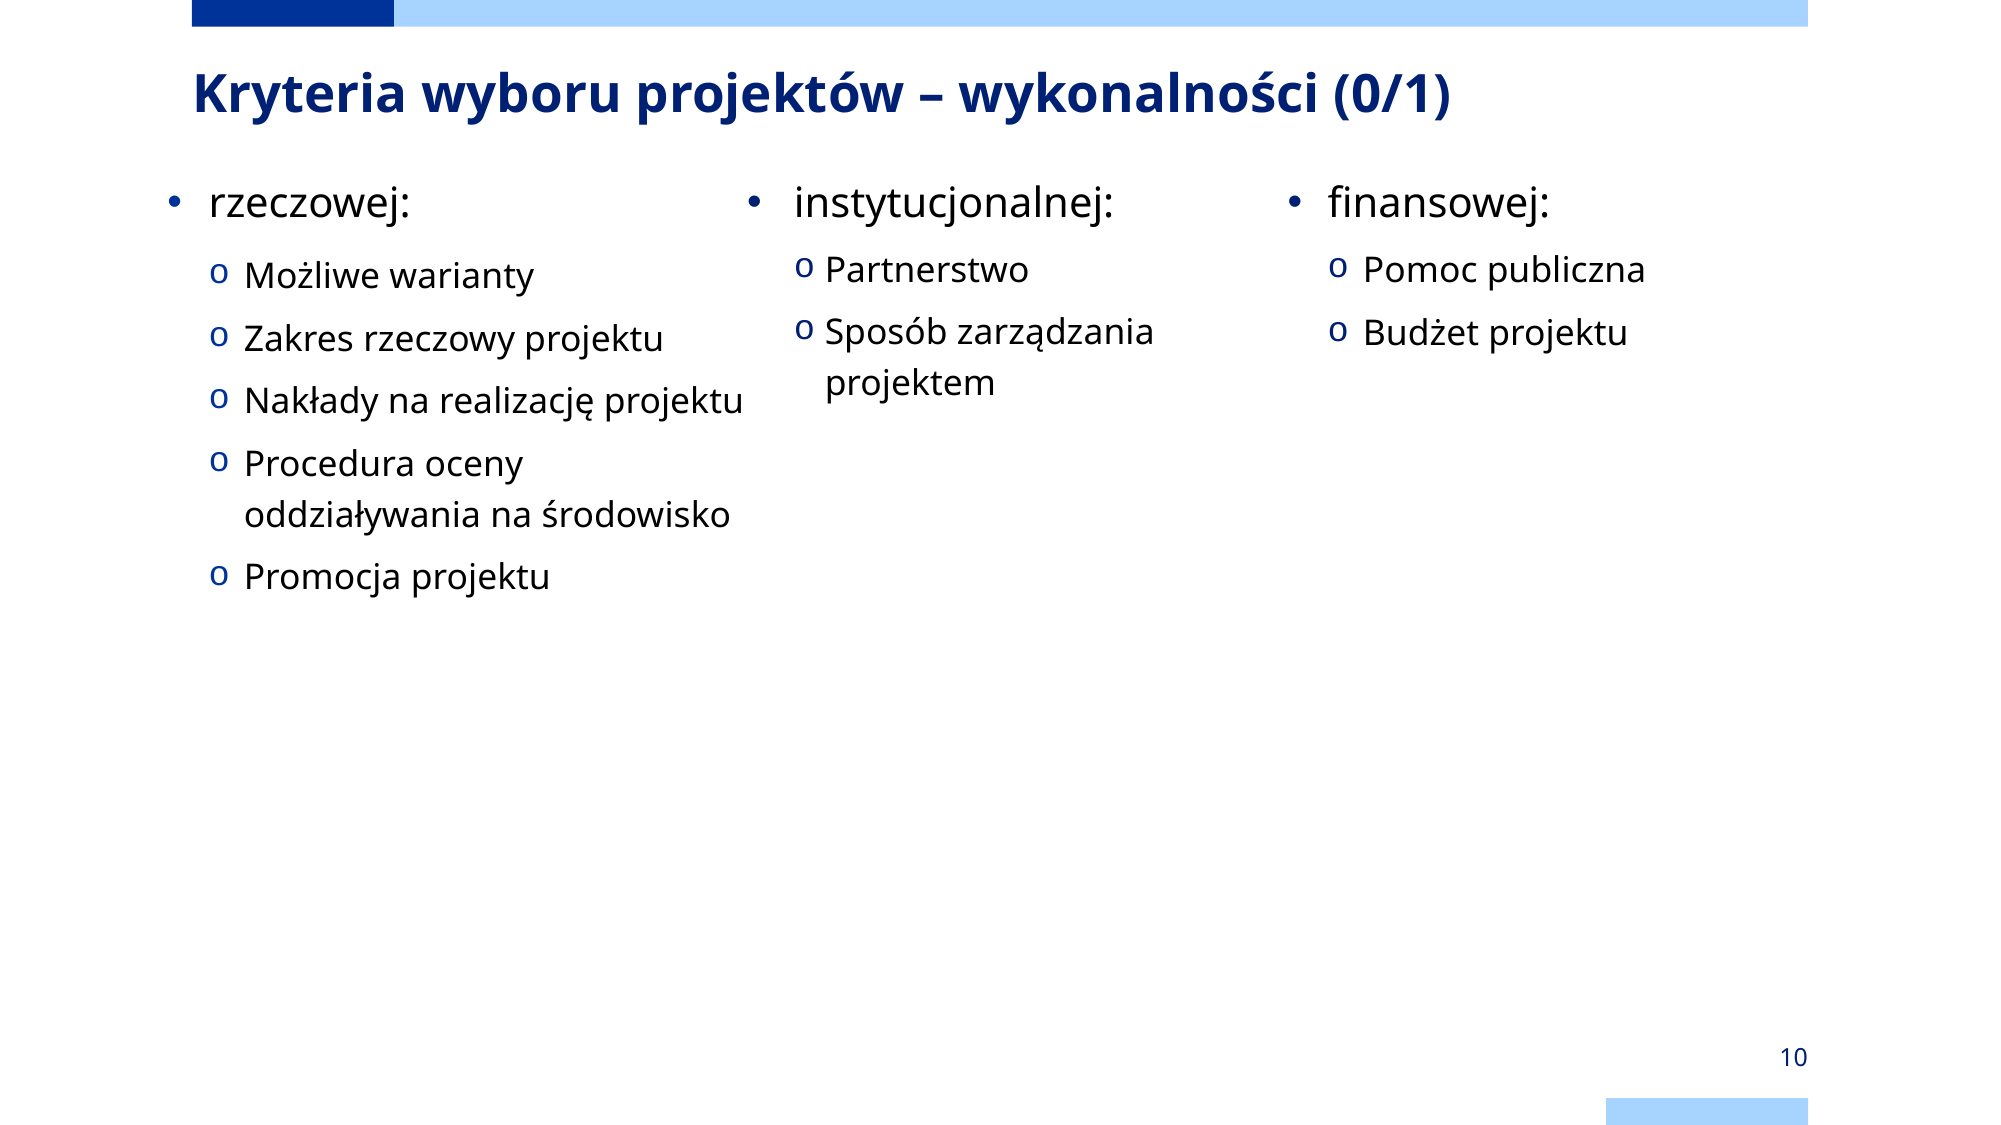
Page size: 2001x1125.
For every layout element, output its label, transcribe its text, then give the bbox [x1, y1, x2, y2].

slide_number 10 [1605, 1044, 1808, 1072]
title Kryteria wyboru projektów – wykonalności (0/1) [192, 54, 1809, 146]
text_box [149, 165, 1745, 960]
